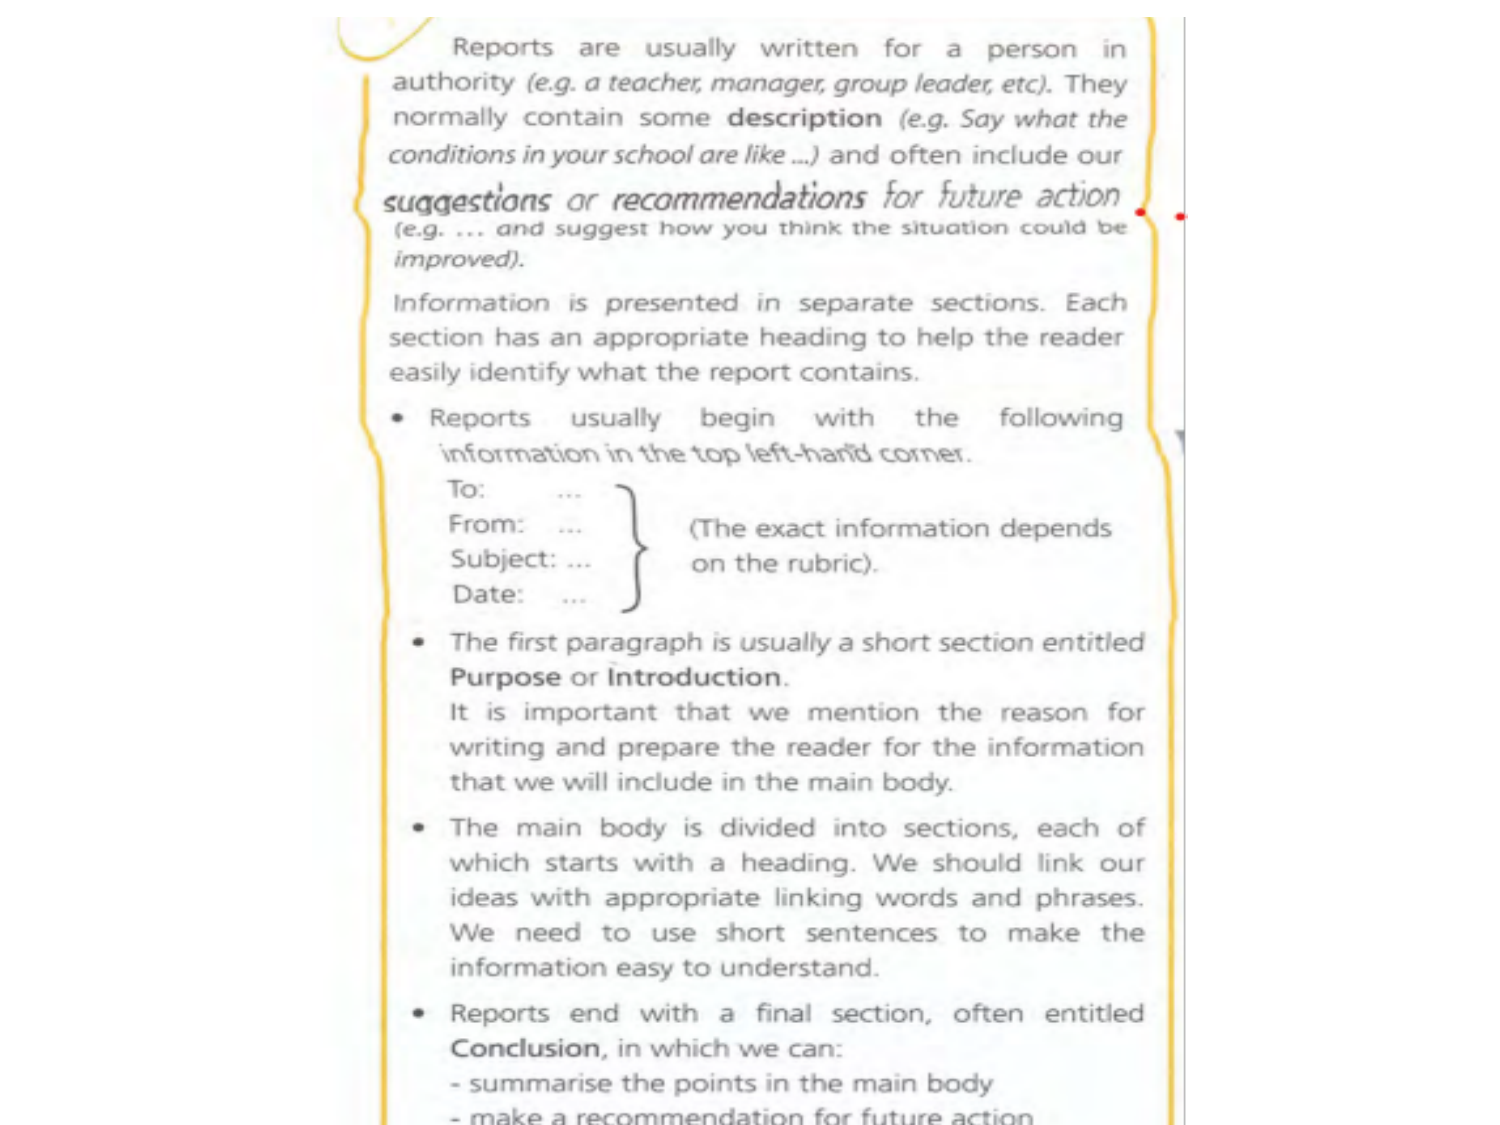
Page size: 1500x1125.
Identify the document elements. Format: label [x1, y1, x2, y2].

picture [312, 17, 1188, 1125]
